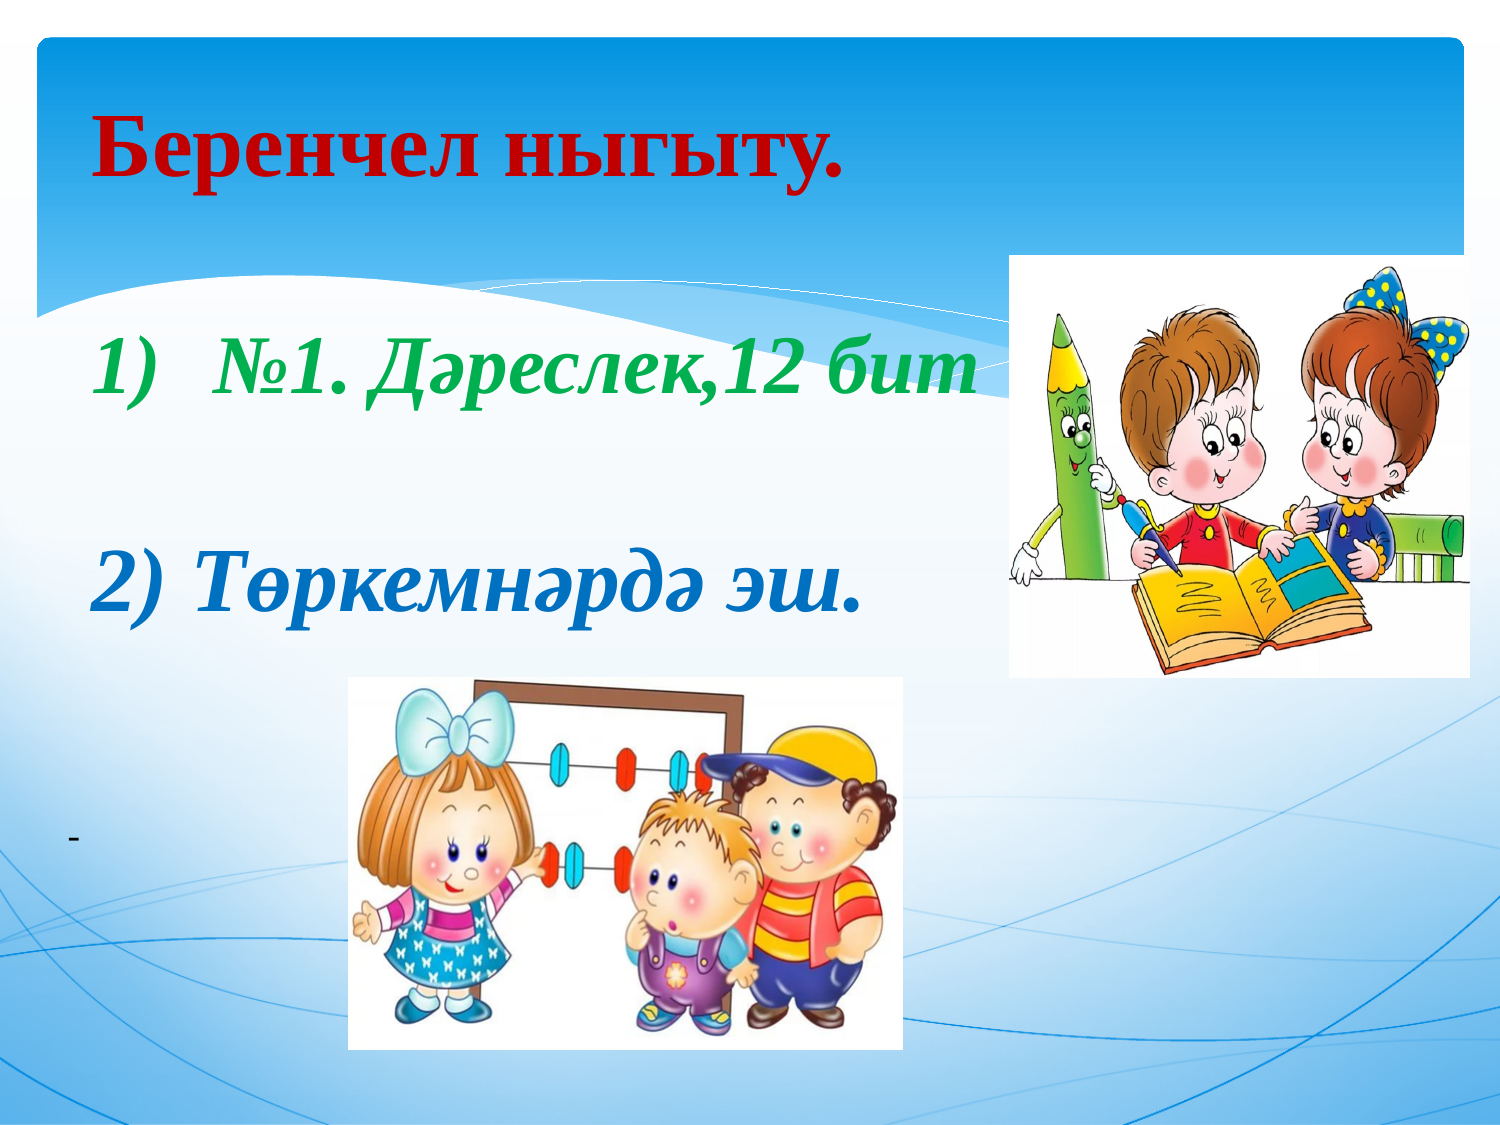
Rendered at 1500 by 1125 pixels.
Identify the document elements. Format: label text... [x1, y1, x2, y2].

picture [1009, 255, 1470, 678]
text_box [53, 799, 342, 866]
picture [348, 677, 903, 1050]
text_box Беренчел ныгыту. №1. Дәреслек,12 бит 2) Төркемнәрдә эш. [76, 61, 1187, 638]
